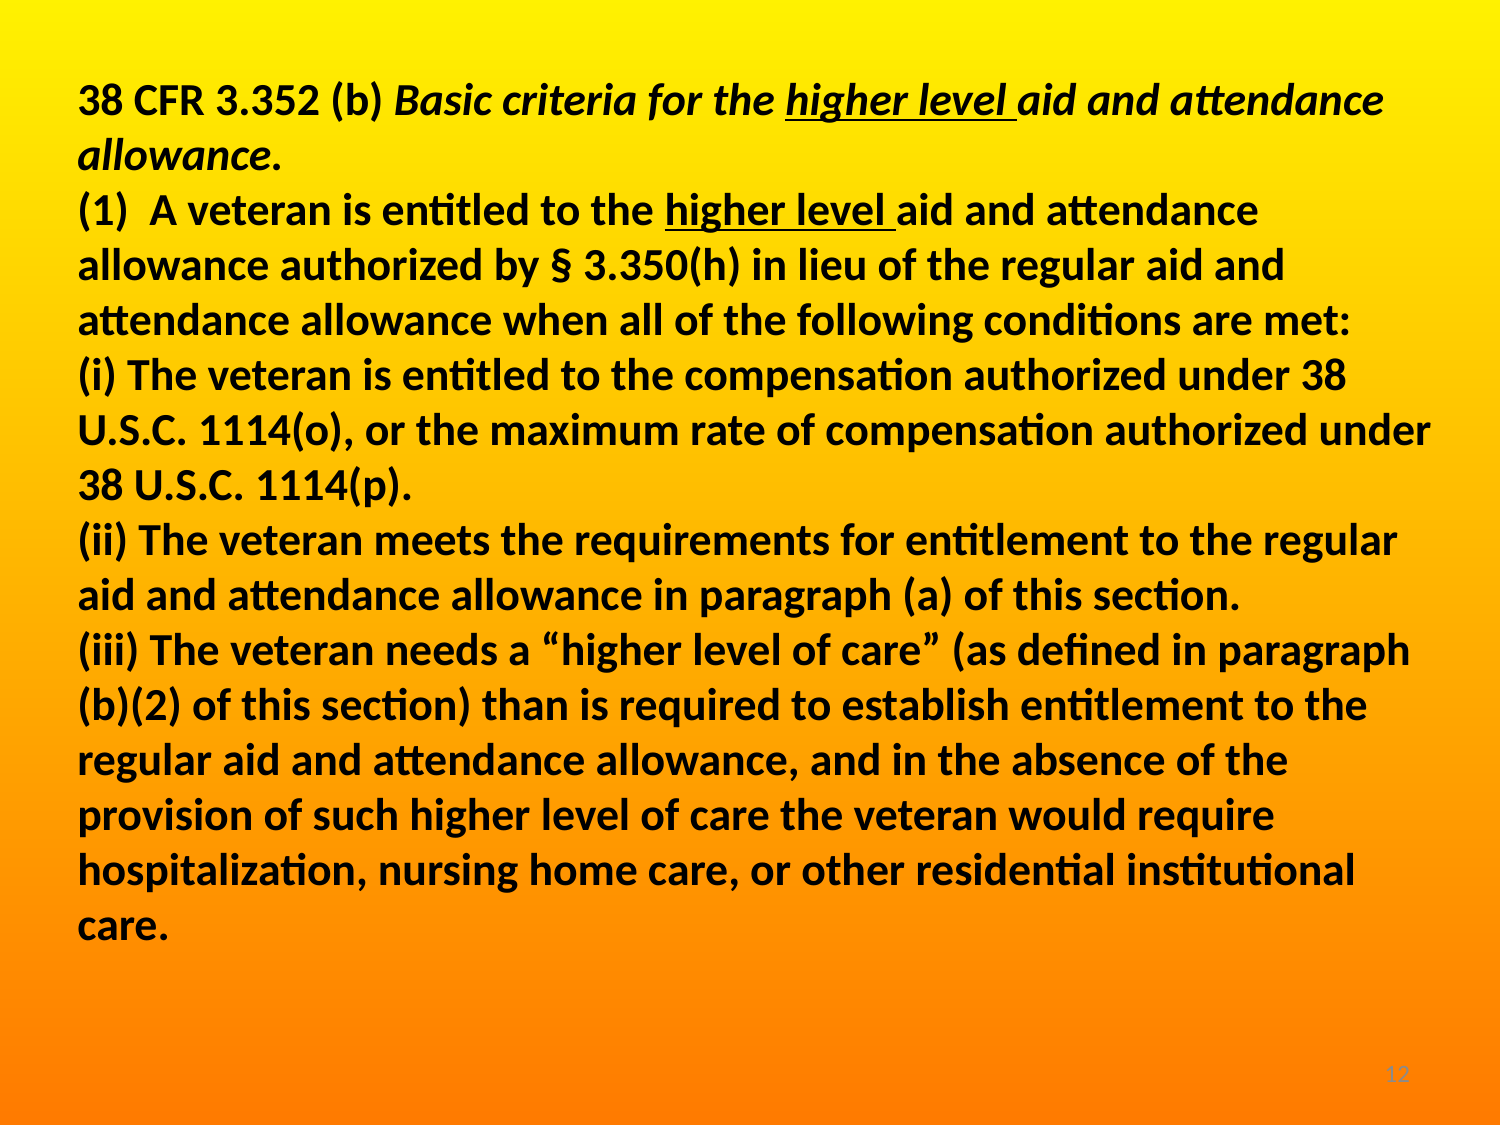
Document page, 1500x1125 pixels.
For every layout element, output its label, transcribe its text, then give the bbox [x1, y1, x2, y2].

slide_number 12 [1074, 1042, 1425, 1103]
text_box 38 CFR 3.352 (b) Basic criteria for the higher level aid and attendance allowance. (1) A veteran is entitled to the higher level aid and attendance allowance authorized by § 3.350(h) in lieu of the regular aid and attendance allowance when all of the following conditions are met: (i) The veteran is entitled to the compensation authorized under 38 U.S.C. 1114(o), or the maximum rate of compensation authorized under 38 U.S.C. 1114(p). (ii) The veteran meets the requirements for entitlement to the regular aid and attendance allowance in paragraph (a) of this section. (iii) The veteran needs a “higher level of care” (as defined in paragraph (b)(2) of this section) than is required to establish entitlement to the regular aid and attendance allowance, and in the absence of the provision of such higher level of care the veteran would require hospitalization, nursing home care, or other residential institutional care. [62, 62, 1463, 957]
